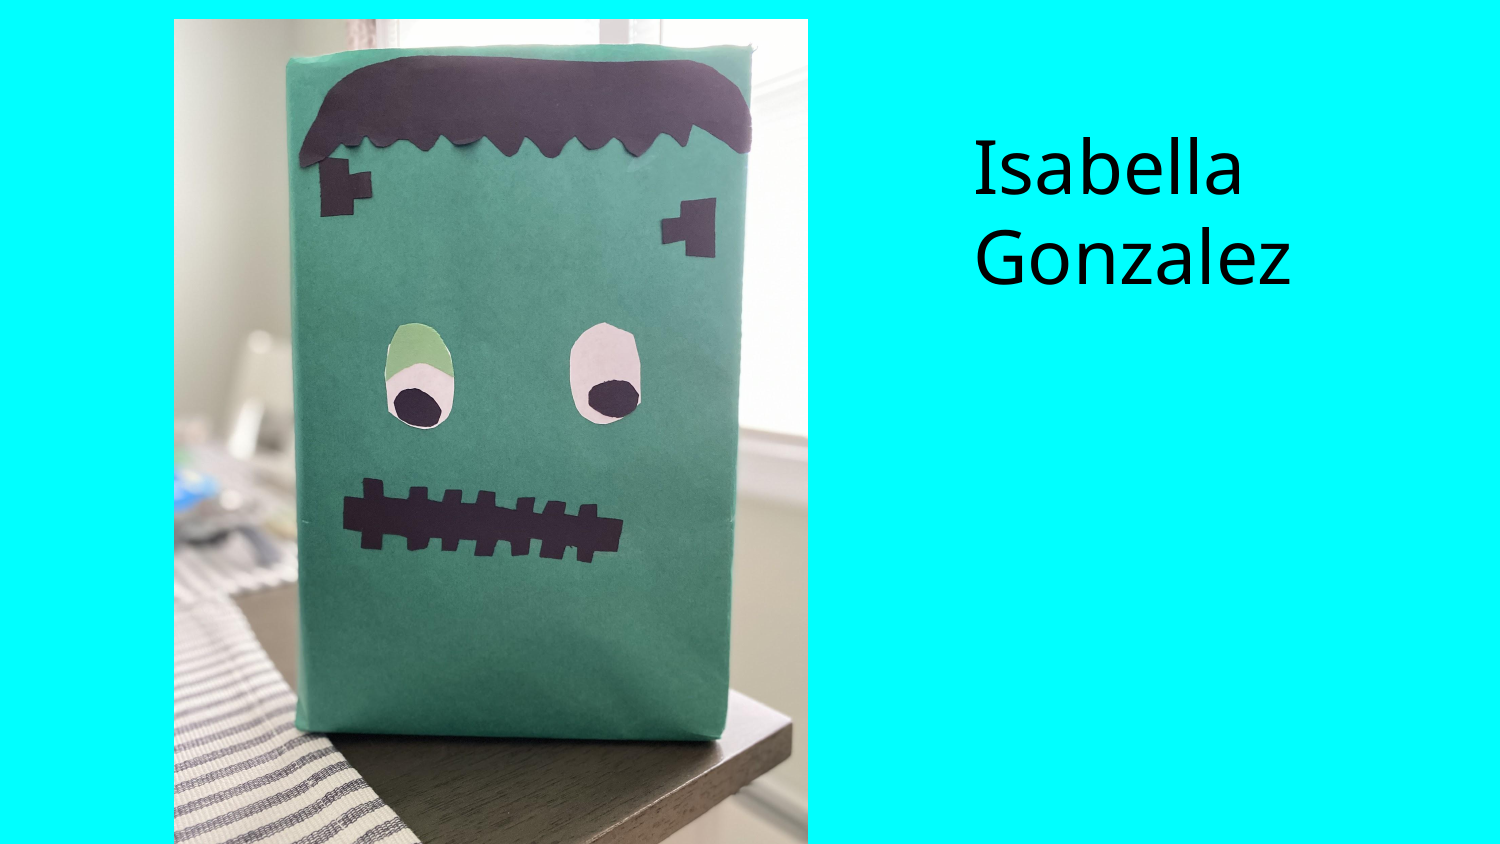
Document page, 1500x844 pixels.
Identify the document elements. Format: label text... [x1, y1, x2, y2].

text_box Isabella Gonzalez [958, 104, 1375, 312]
picture [174, 18, 808, 844]
